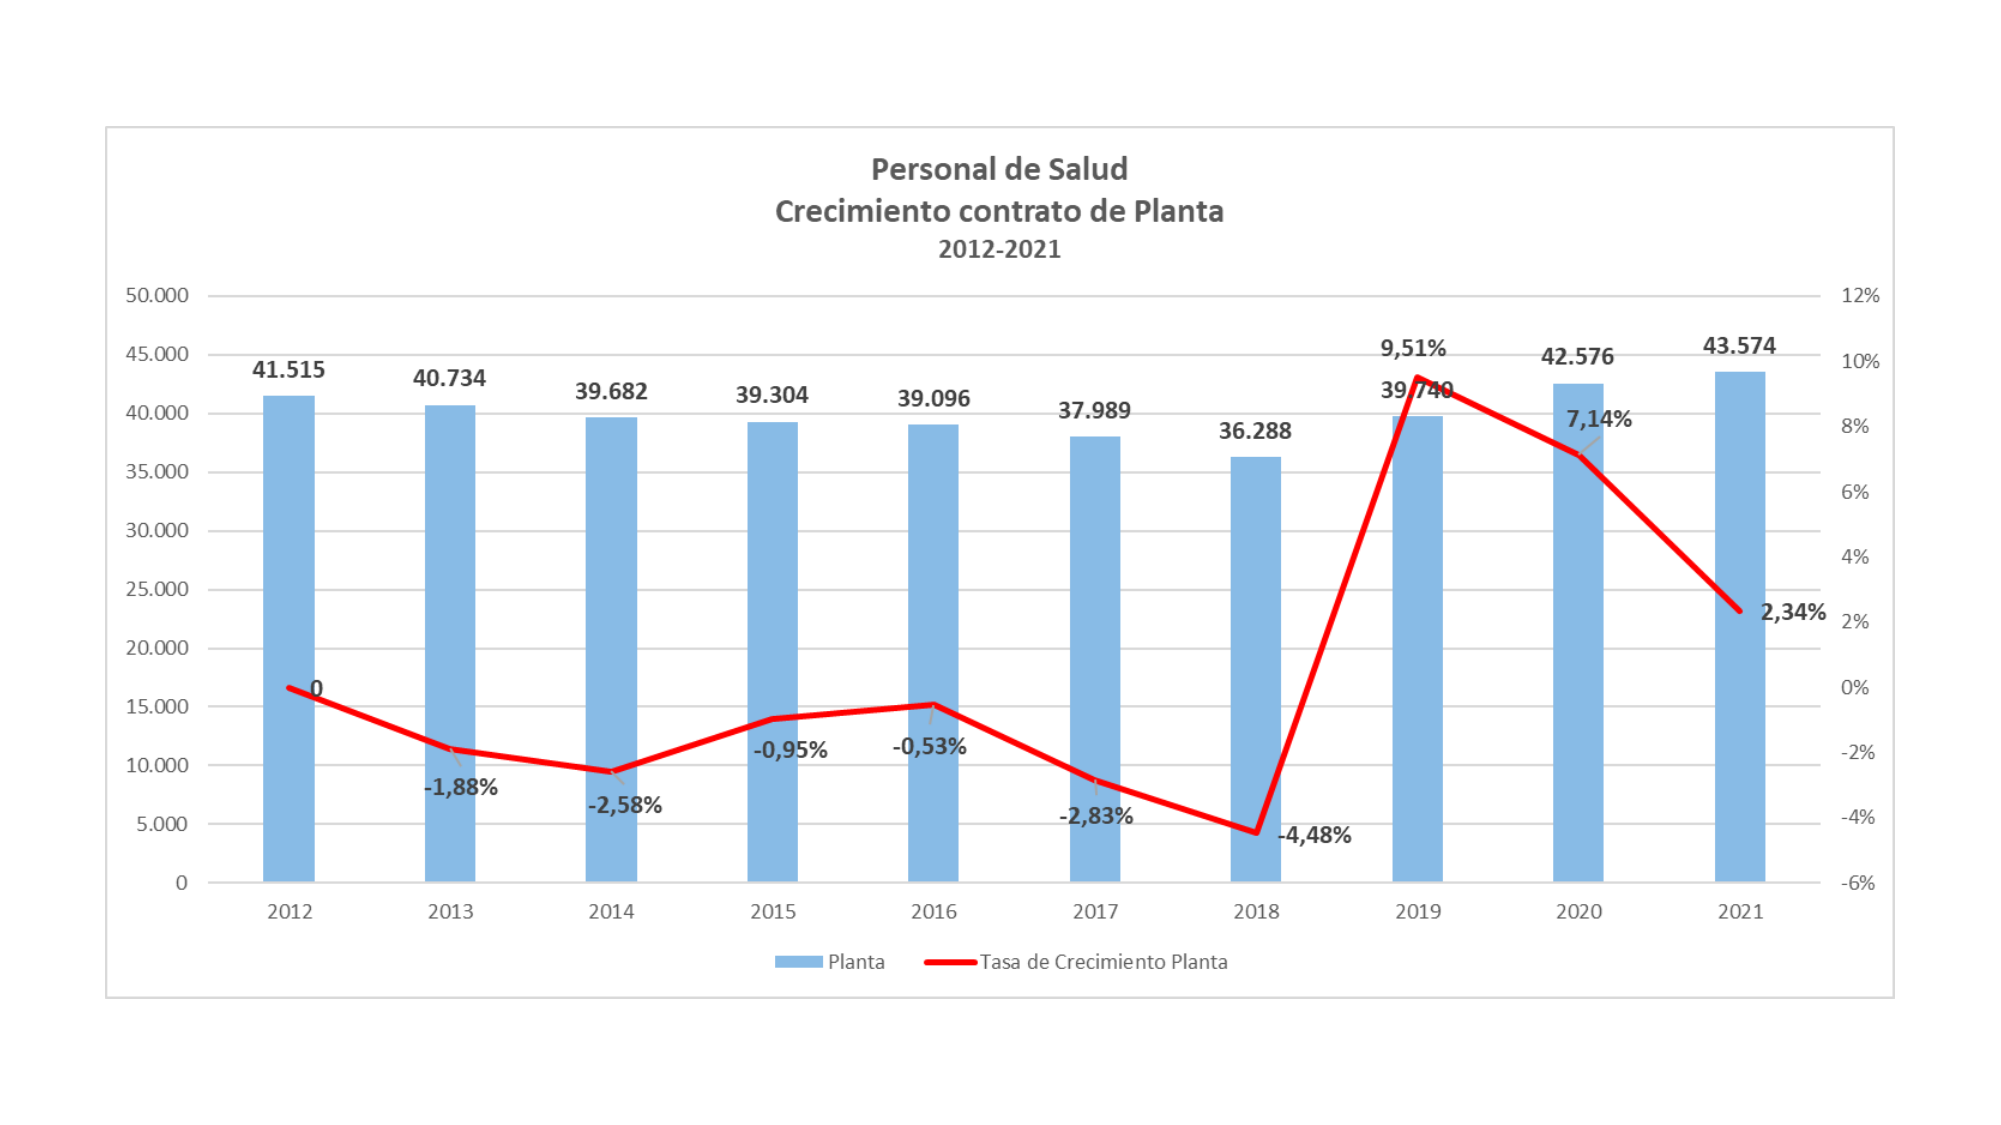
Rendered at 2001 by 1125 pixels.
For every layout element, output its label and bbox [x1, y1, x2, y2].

list [105, 126, 1895, 999]
